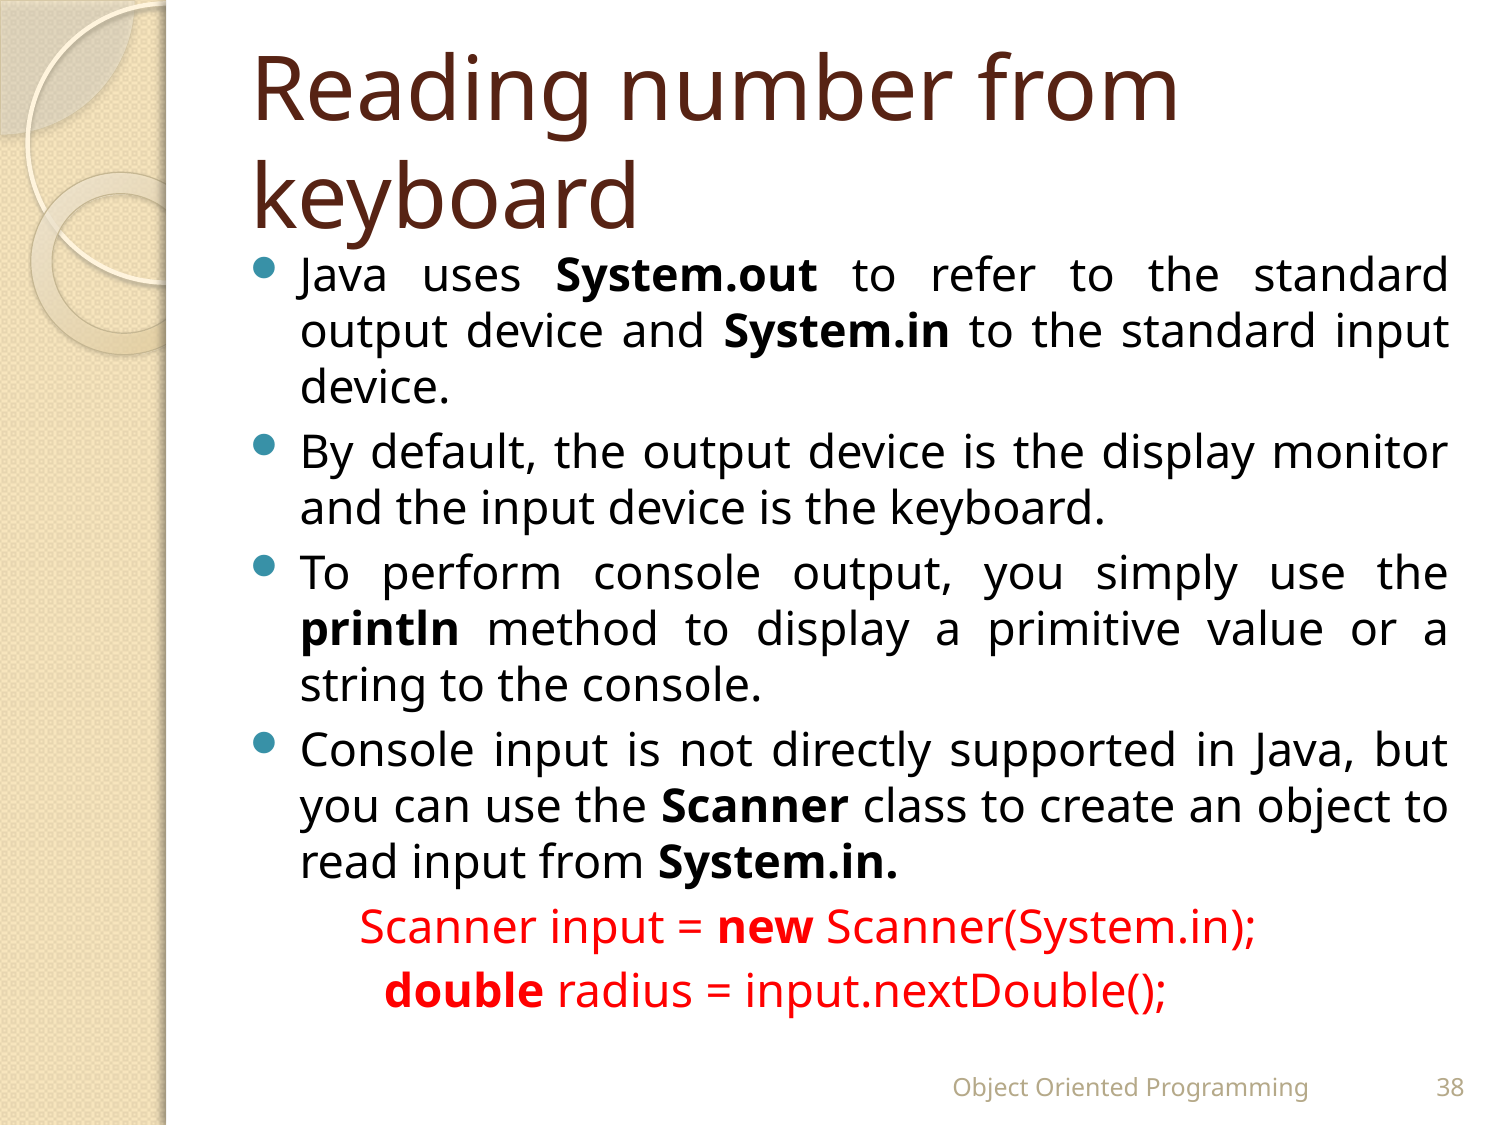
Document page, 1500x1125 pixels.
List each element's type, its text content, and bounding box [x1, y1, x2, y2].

title Reading number from keyboard [235, 45, 1466, 233]
slide_number 38 [1413, 1034, 1488, 1113]
list Java uses System.out to refer to the standard output device and System.in to the standard input device. By default, the output device is the display monitor and the input device is the keyboard. To perform console output, you simply use the println method to display a primitive value or a string to the console. Console input is not directly supported in Java, but you can use the Scanner class to create an object to read input from System.in. Scanner input = new Scanner(System.in); double radius = input.nextDouble(); [235, 237, 1466, 1025]
footer Object Oriented Programming [937, 1034, 1413, 1113]
